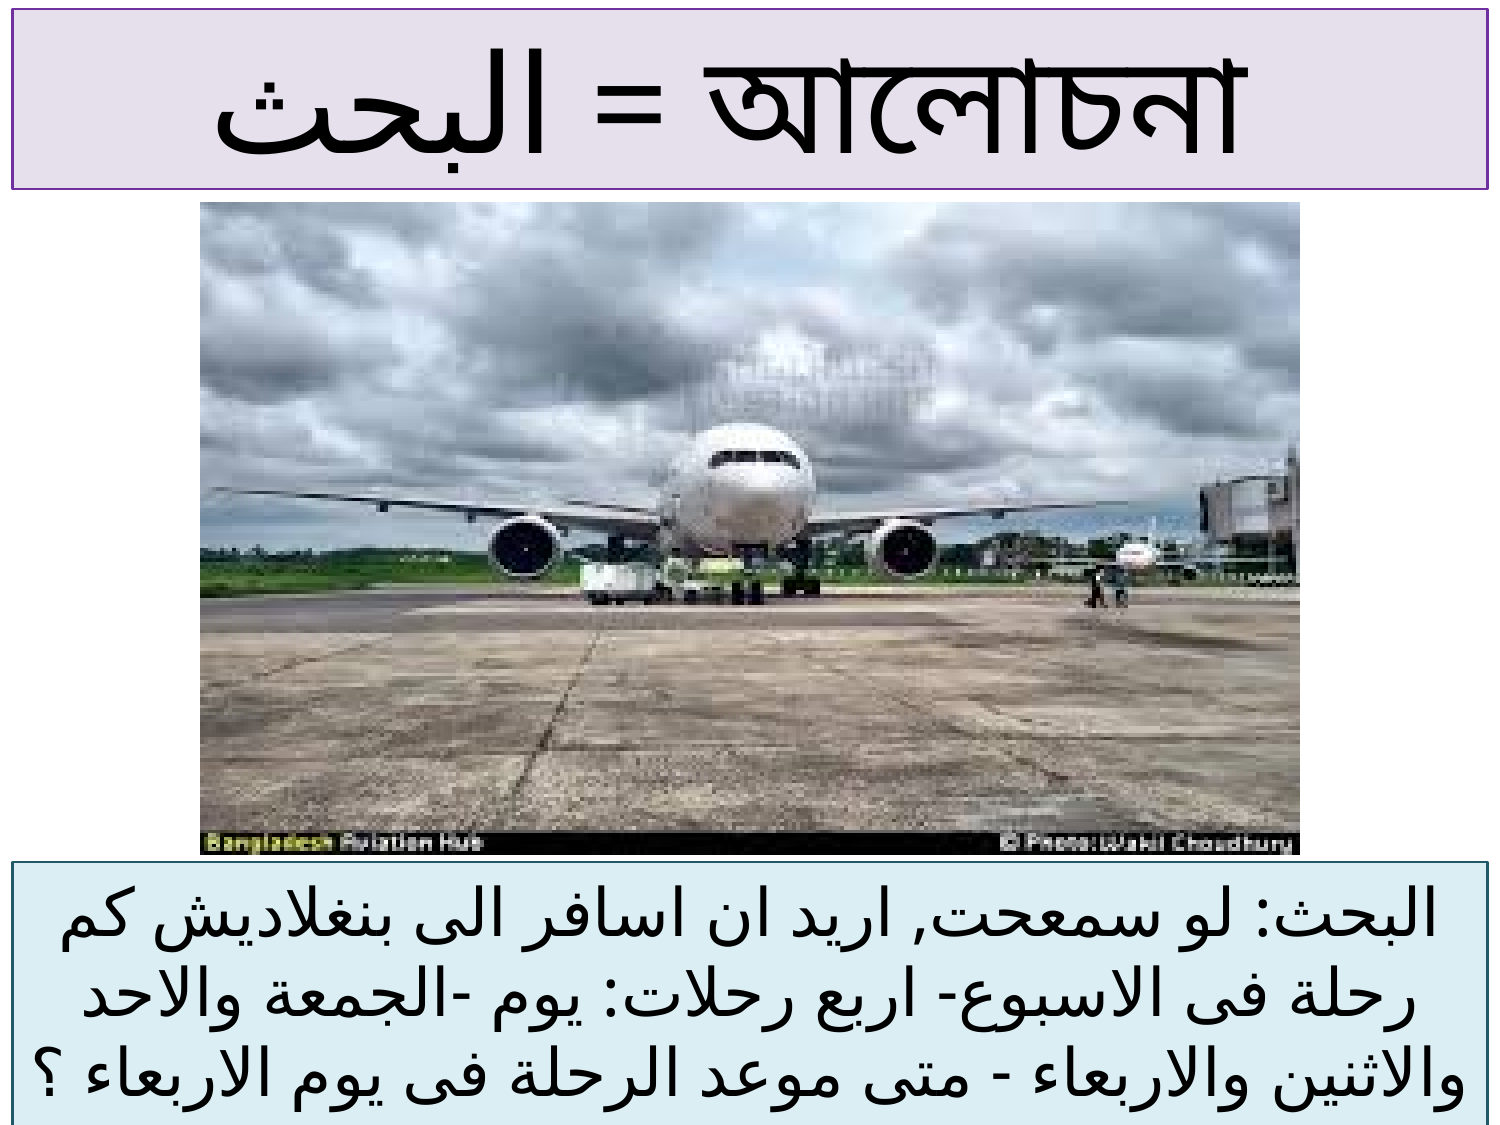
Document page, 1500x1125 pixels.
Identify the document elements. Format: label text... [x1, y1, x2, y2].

picture [199, 201, 1301, 855]
text_box البحث: لو سمعحت, اريد ان اسافر الى بنغلاديش كم رحلة فى الاسبوع- اربع رحلات: يوم -الجمعة والاحد والاثنين والاربعاء - متى موعد الرحلة فى يوم الاربعاء ؟ الساعة العاشرة ليلا - [12, 862, 1488, 1125]
text_box البحث = আলোচনা [12, 9, 1488, 189]
